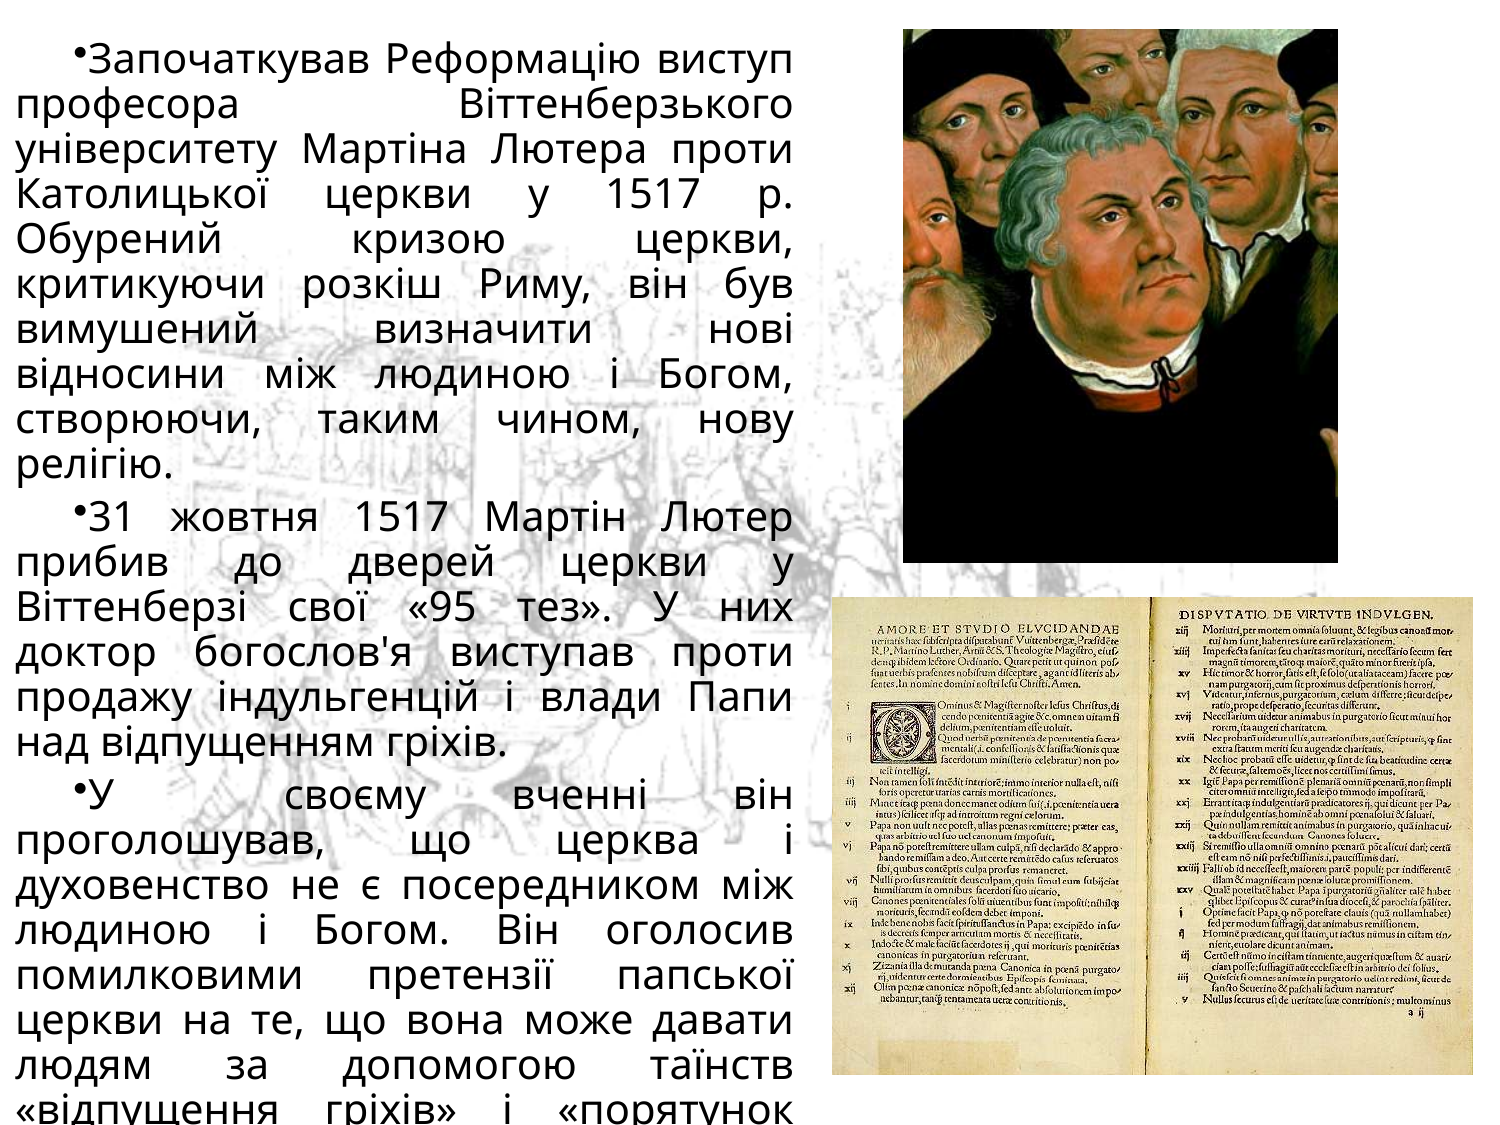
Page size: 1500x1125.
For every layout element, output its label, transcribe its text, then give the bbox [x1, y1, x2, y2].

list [832, 597, 1473, 1076]
picture [903, 29, 1338, 563]
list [165, 2, 1335, 1125]
list Започаткував Реформацію виступ професора Віттенберзького університету Мартіна Лютера проти Католицької церкви у 1517 р. Обурений кризою церкви, критикуючи розкіш Риму, він був вимушений визначити нові відносини між людиною і Богом, створюючи, таким чином, нову релігію. 31 жовтня 1517 Мартін Лютер прибив до дверей церкви у Віттенберзі свої «95 тез». У них доктор богослов'я виступав проти продажу індульгенцій і влади Папи над відпущенням гріхів. У своєму вченні він проголошував, що церква і духовенство не є посередником між людиною і Богом. Він оголосив помилковими претензії папської церкви на те, що вона може давати людям за допомогою таїнств «відпущення гріхів» і «порятунок душі» в силу особливих повноважень від Бога, якими вона нібито наділена. [0, 29, 160, 1125]
